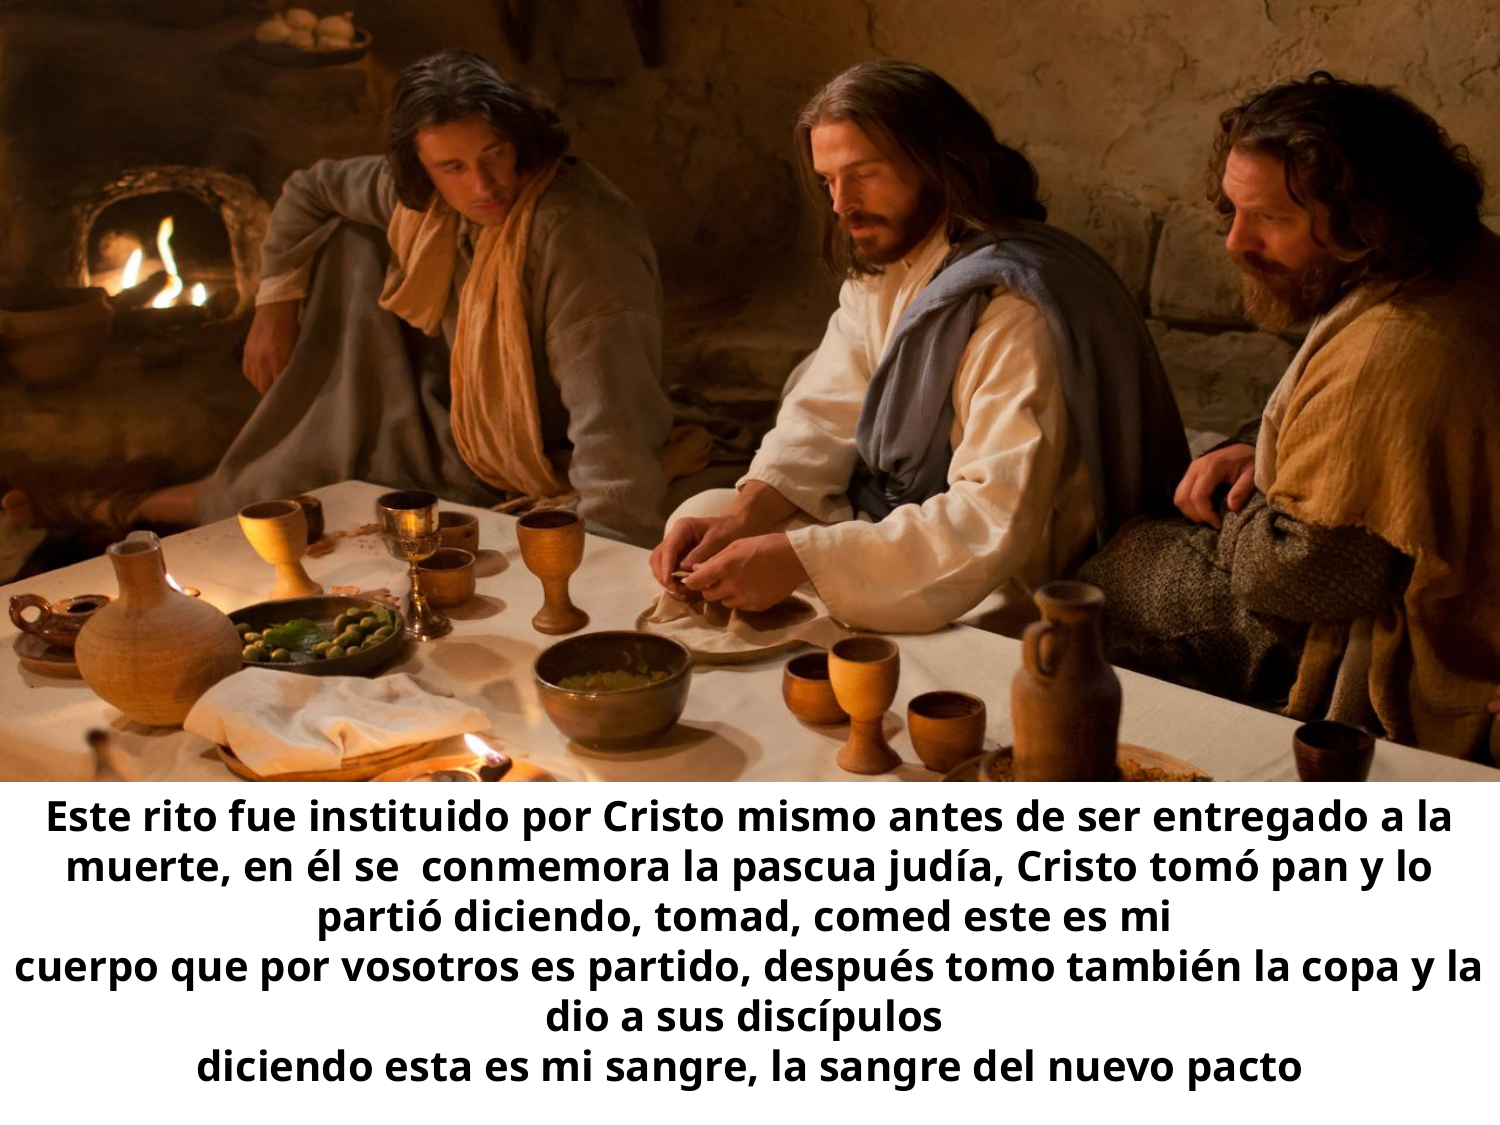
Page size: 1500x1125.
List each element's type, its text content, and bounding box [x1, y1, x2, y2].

text_box Este rito fue instituido por Cristo mismo antes de ser entregado a la muerte, en él se conmemora la pascua judía, Cristo tomó pan y lo partió diciendo, tomad, comed este es mi cuerpo que por vosotros es partido, después tomo también la copa y la dio a sus discípulos diciendo esta es mi sangre, la sangre del nuevo pacto [0, 782, 1500, 1097]
picture [0, 0, 1500, 782]
